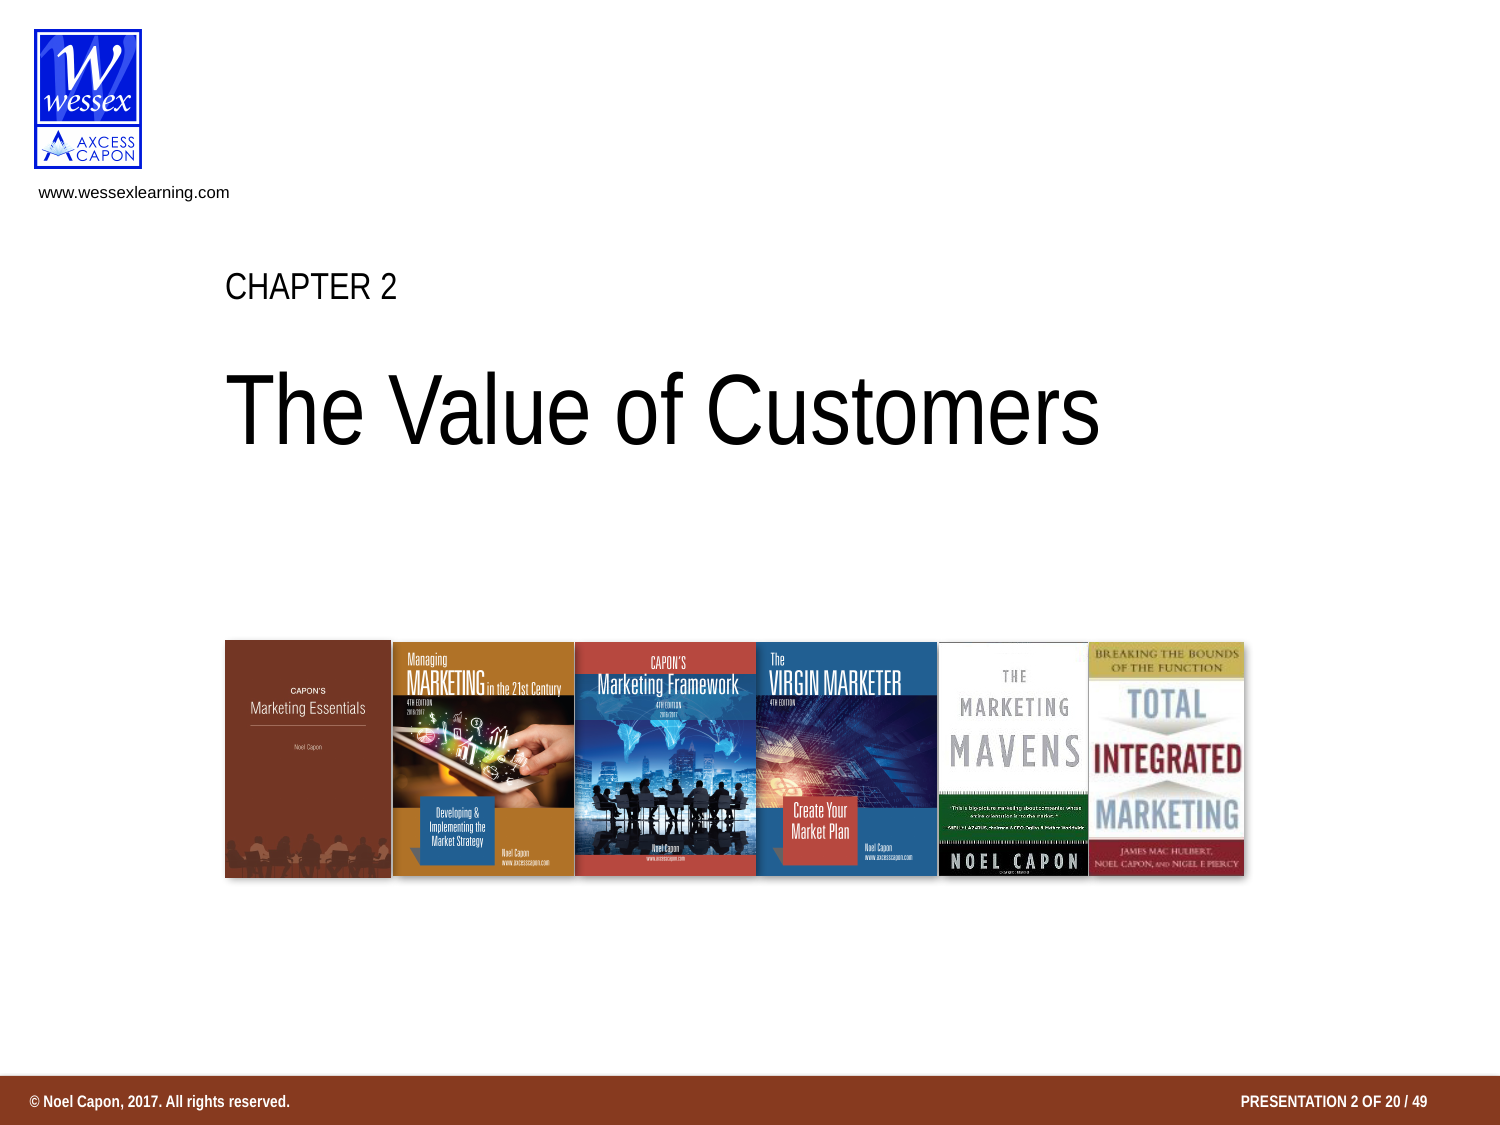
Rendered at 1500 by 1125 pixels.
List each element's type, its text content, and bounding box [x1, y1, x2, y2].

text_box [224, 639, 1244, 878]
picture [34, 28, 142, 169]
text_box www.wessexlearning.com [38, 182, 231, 203]
text_box Chapter 2 The Value of Customers [225, 262, 1249, 465]
